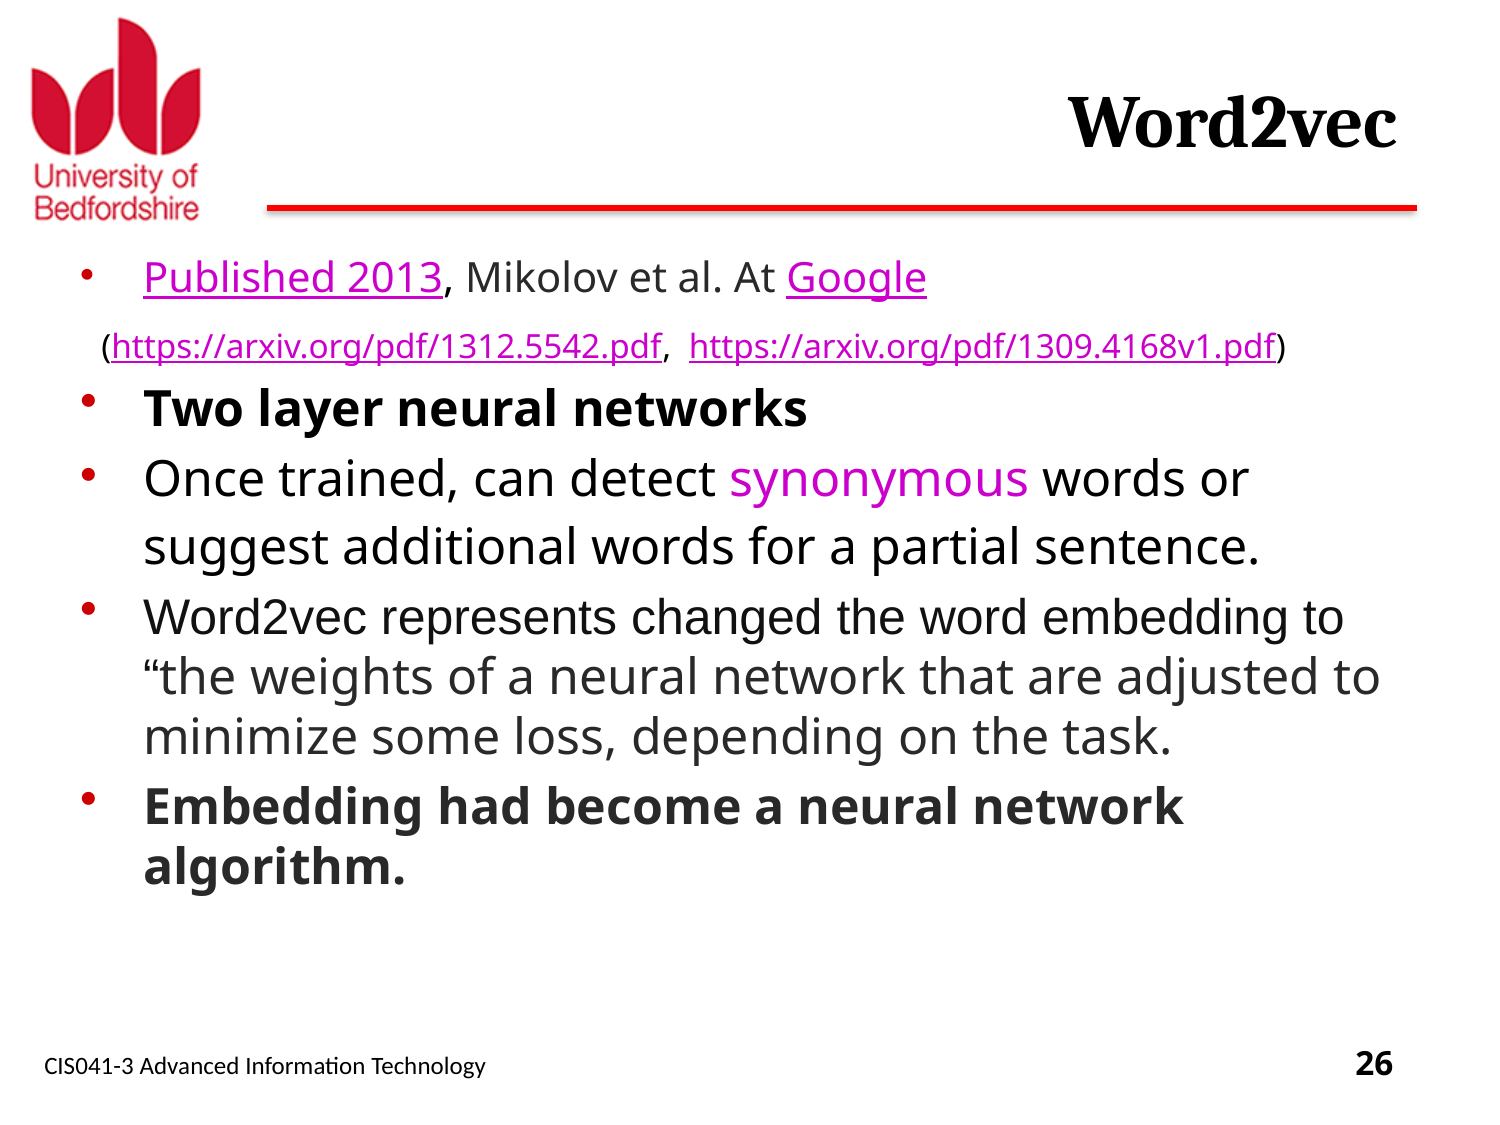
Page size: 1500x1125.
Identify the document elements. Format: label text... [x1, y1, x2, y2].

list Published 2013, Mikolov et al. At Google (https://arxiv.org/pdf/1312.5542.pdf, https://arxiv.org/pdf/1309.4168v1.pdf) Two layer neural networks Once trained, can detect synonymous words or suggest additional words for a partial sentence. Word2vec represents changed the word embedding to “the weights of a neural network that are adjusted to minimize some loss, depending on the task. Embedding had become a neural network algorithm. [64, 243, 1413, 1035]
picture [0, 0, 237, 236]
footer CIS041-3 Advanced Information Technology [29, 1035, 514, 1095]
title Word2vec [262, 61, 1413, 174]
